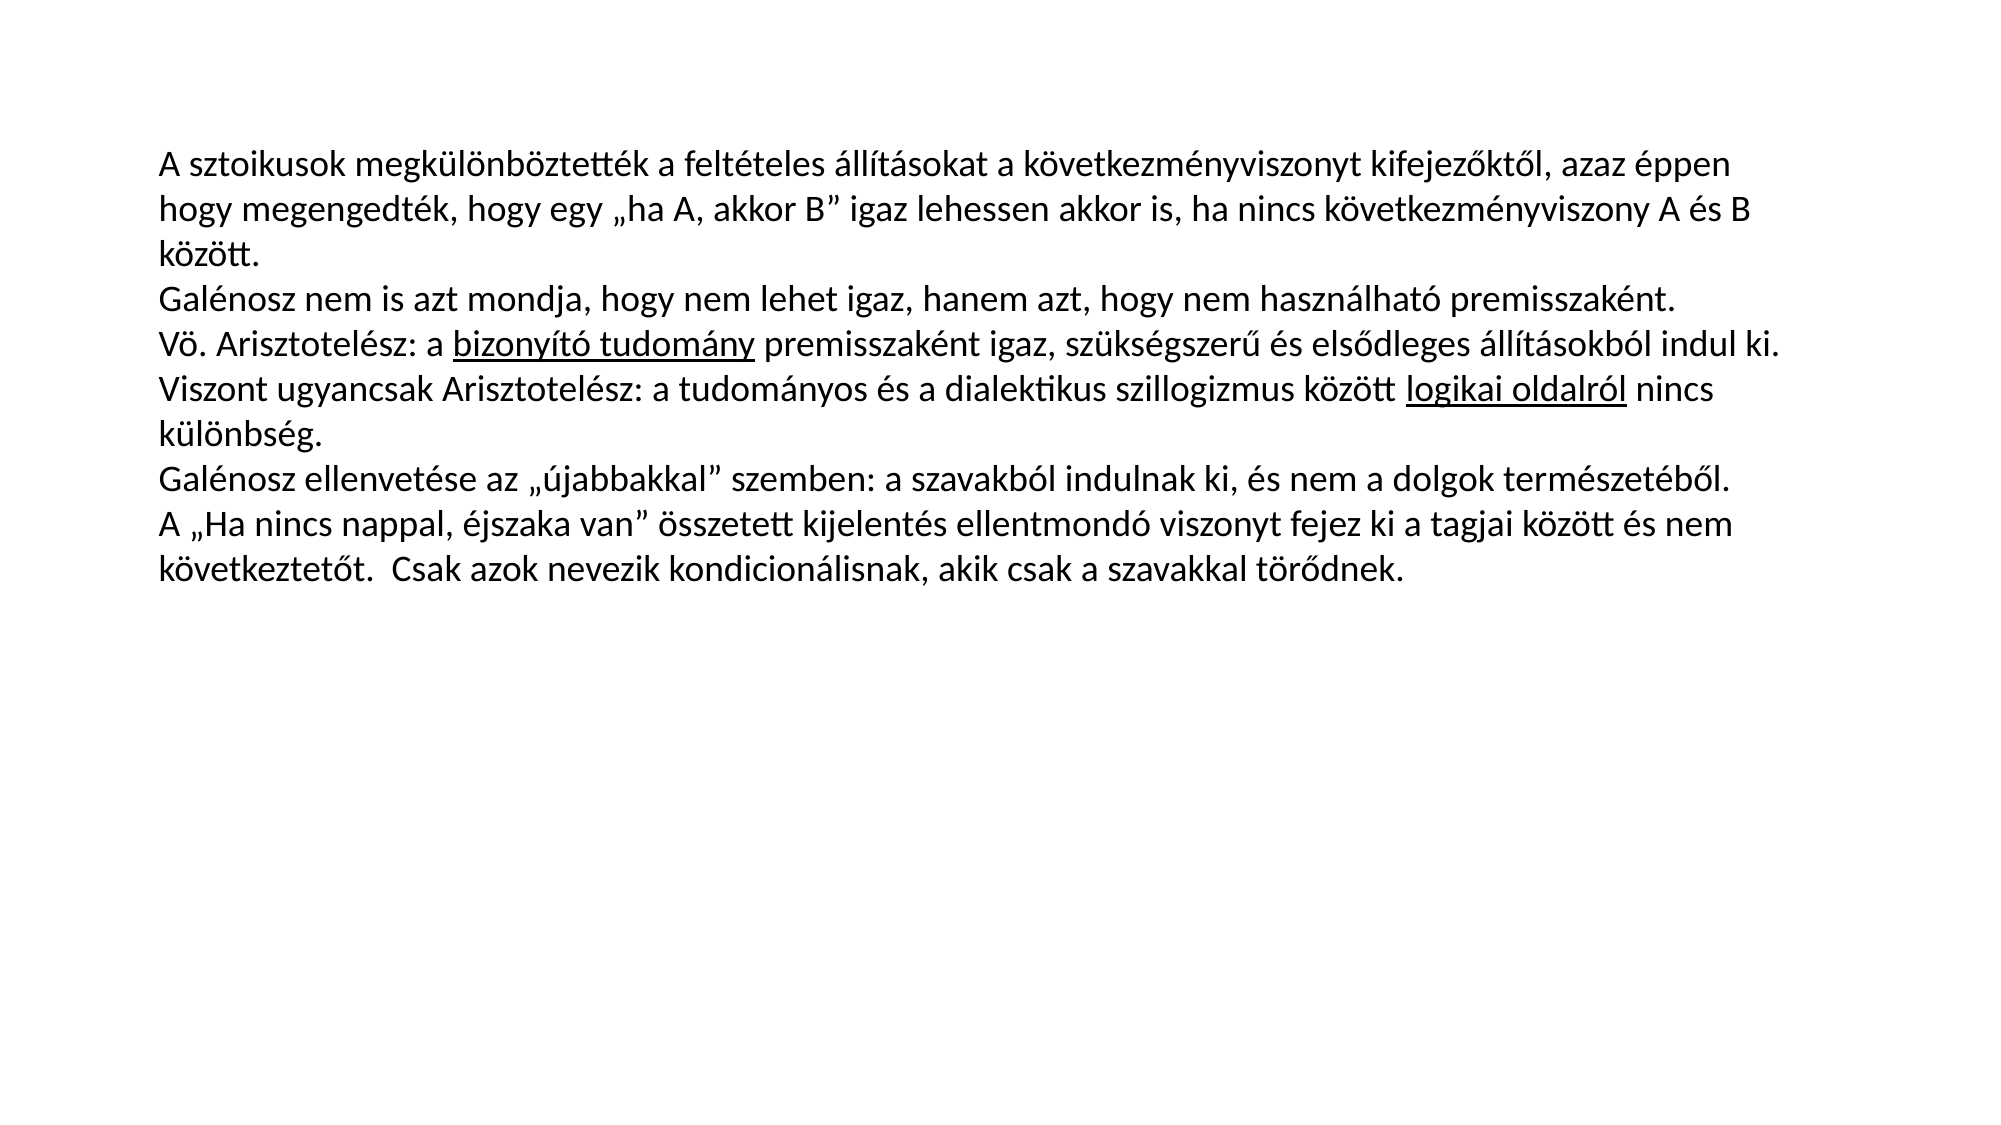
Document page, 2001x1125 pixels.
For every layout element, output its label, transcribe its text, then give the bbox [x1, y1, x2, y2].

text_box A sztoikusok megkülönböztették a feltételes állításokat a következményviszonyt kifejezőktől, azaz éppen hogy megengedték, hogy egy „ha A, akkor B” igaz lehessen akkor is, ha nincs következményviszony A és B között. Galénosz nem is azt mondja, hogy nem lehet igaz, hanem azt, hogy nem használható premisszaként. Vö. Arisztotelész: a bizonyító tudomány premisszaként igaz, szükségszerű és elsődleges állításokból indul ki. Viszont ugyancsak Arisztotelész: a tudományos és a dialektikus szillogizmus között logikai oldalról nincs különbség. Galénosz ellenvetése az „újabbakkal” szemben: a szavakból indulnak ki, és nem a dolgok természetéből. A „Ha nincs nappal, éjszaka van” összetett kijelentés ellentmondó viszonyt fejez ki a tagjai között és nem következtetőt. Csak azok nevezik kondicionálisnak, akik csak a szavakkal törődnek. [143, 131, 1812, 597]
